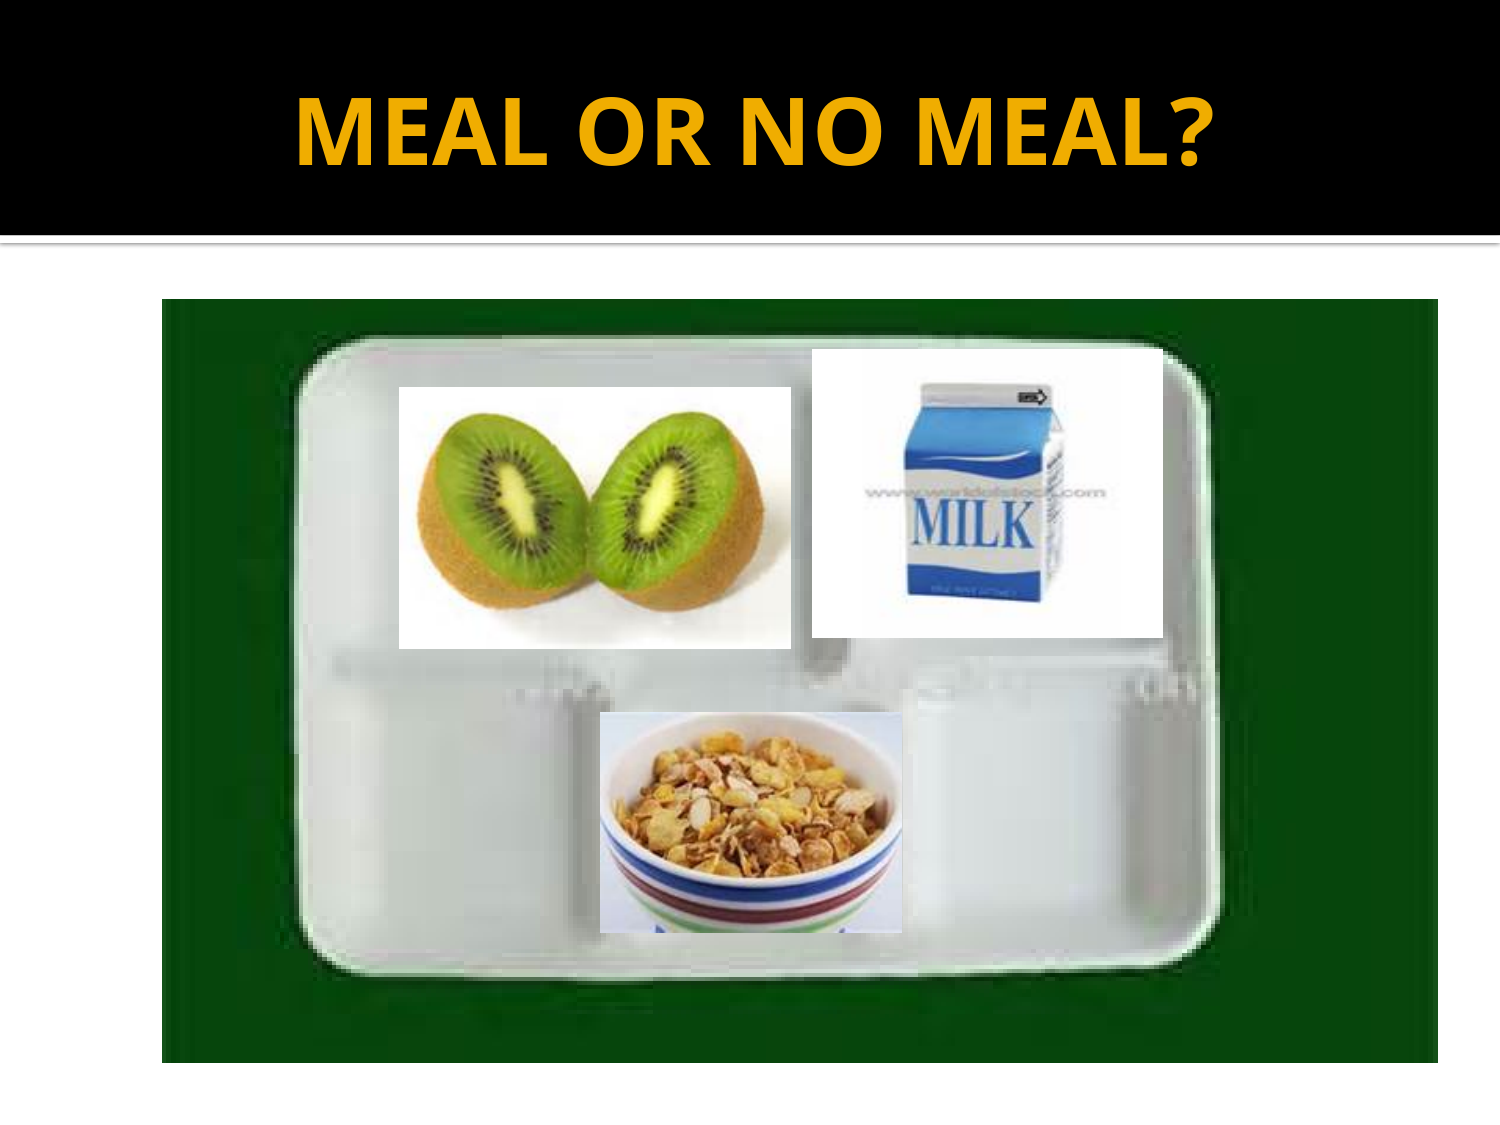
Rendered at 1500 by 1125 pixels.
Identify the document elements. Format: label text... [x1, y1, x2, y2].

picture [399, 387, 791, 649]
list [162, 299, 1438, 1063]
picture [599, 712, 902, 933]
picture [812, 349, 1163, 638]
title MEAL OR NO MEAL? [75, 25, 1425, 231]
